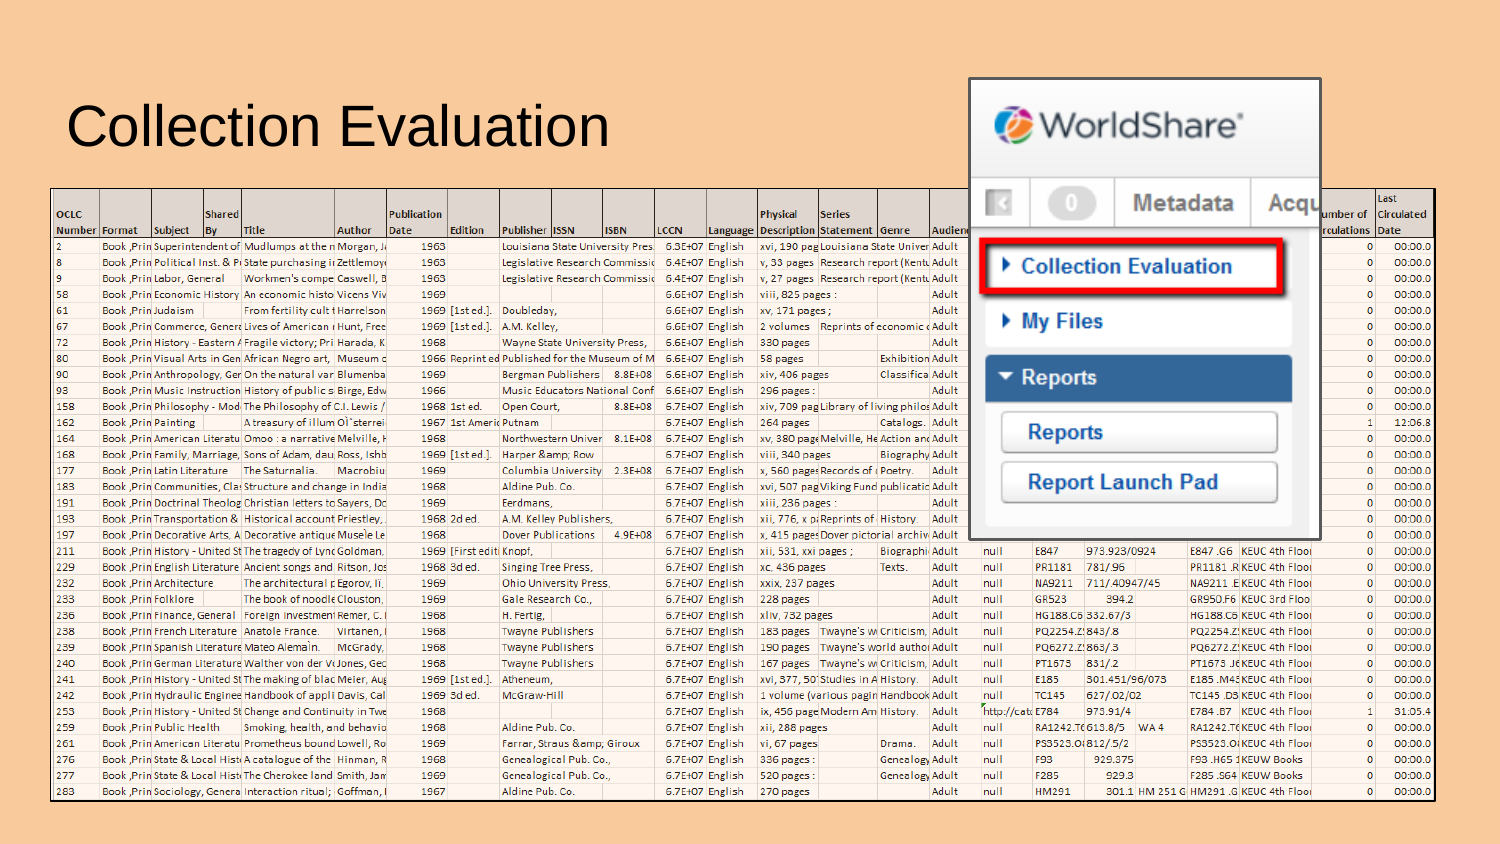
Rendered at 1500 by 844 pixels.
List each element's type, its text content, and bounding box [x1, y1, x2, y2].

picture [50, 79, 1435, 801]
title Collection Evaluation [51, 72, 1449, 167]
